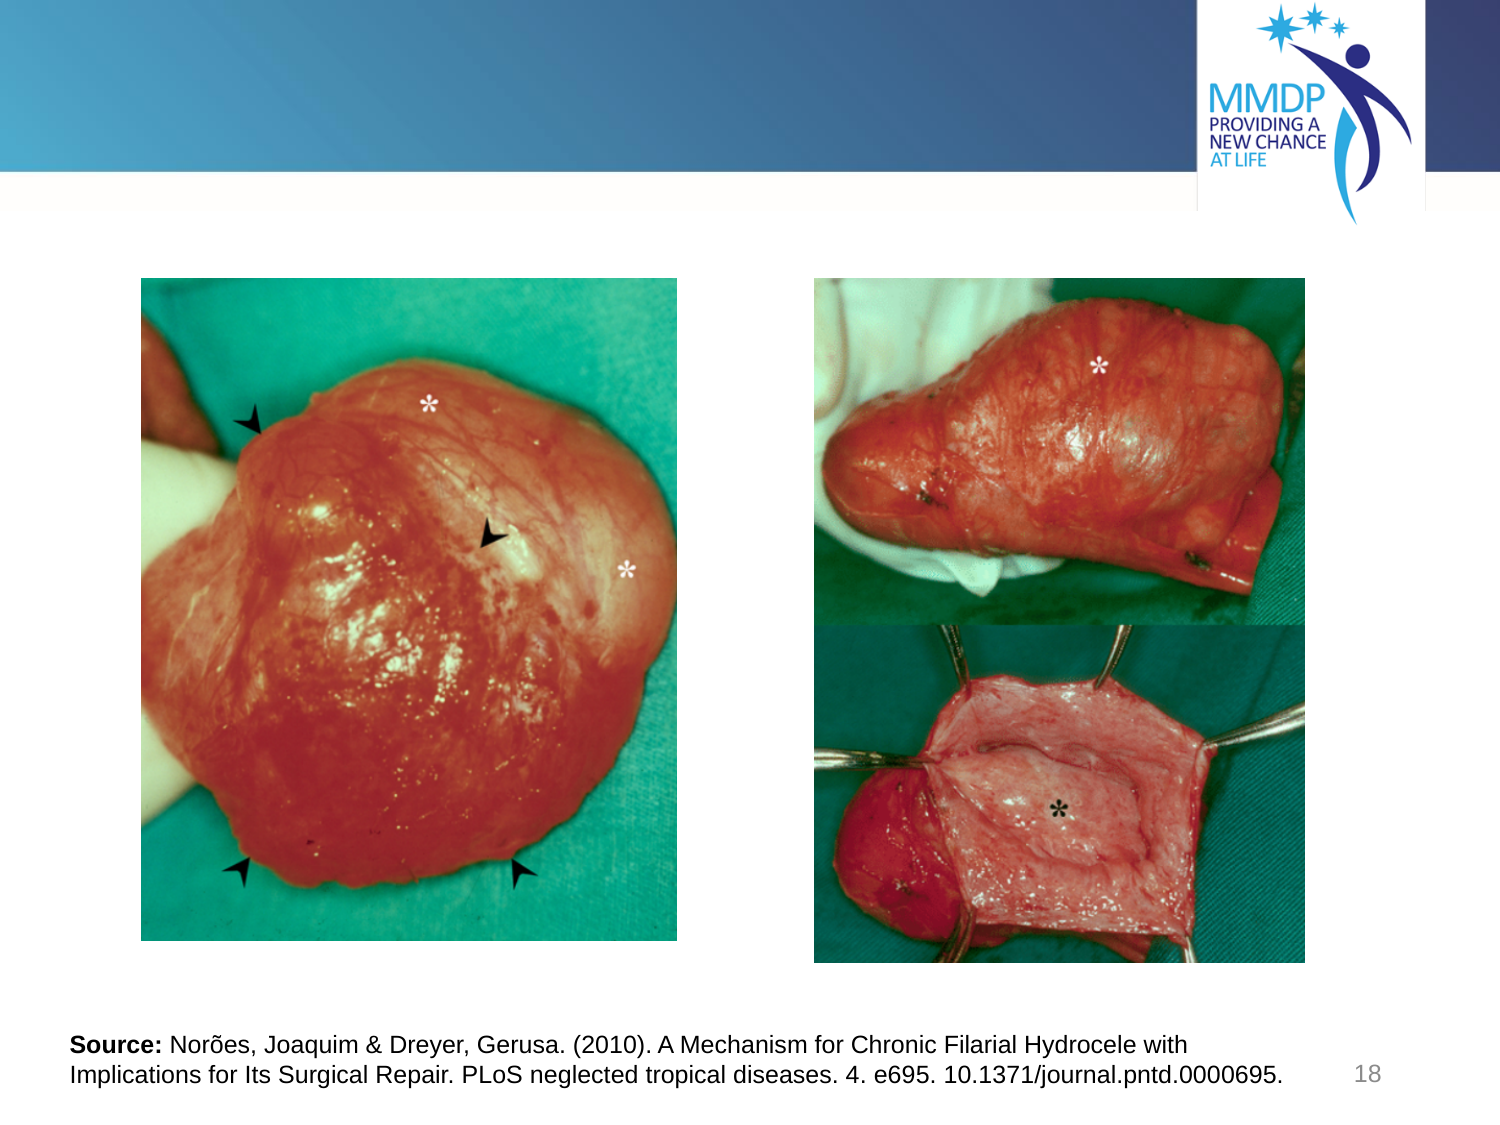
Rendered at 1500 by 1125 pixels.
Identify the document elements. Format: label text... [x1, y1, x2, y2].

slide_number 18 [1059, 1042, 1397, 1103]
picture [141, 277, 677, 941]
picture [0, 0, 1500, 227]
text_box Source: Norões, Joaquim & Dreyer, Gerusa. (2010). A Mechanism for Chronic Filarial Hydrocele with Implications for Its Surgical Repair. PLoS neglected tropical diseases. 4. e695. 10.1371/journal.pntd.0000695. [54, 1020, 1305, 1096]
picture [814, 277, 1305, 963]
